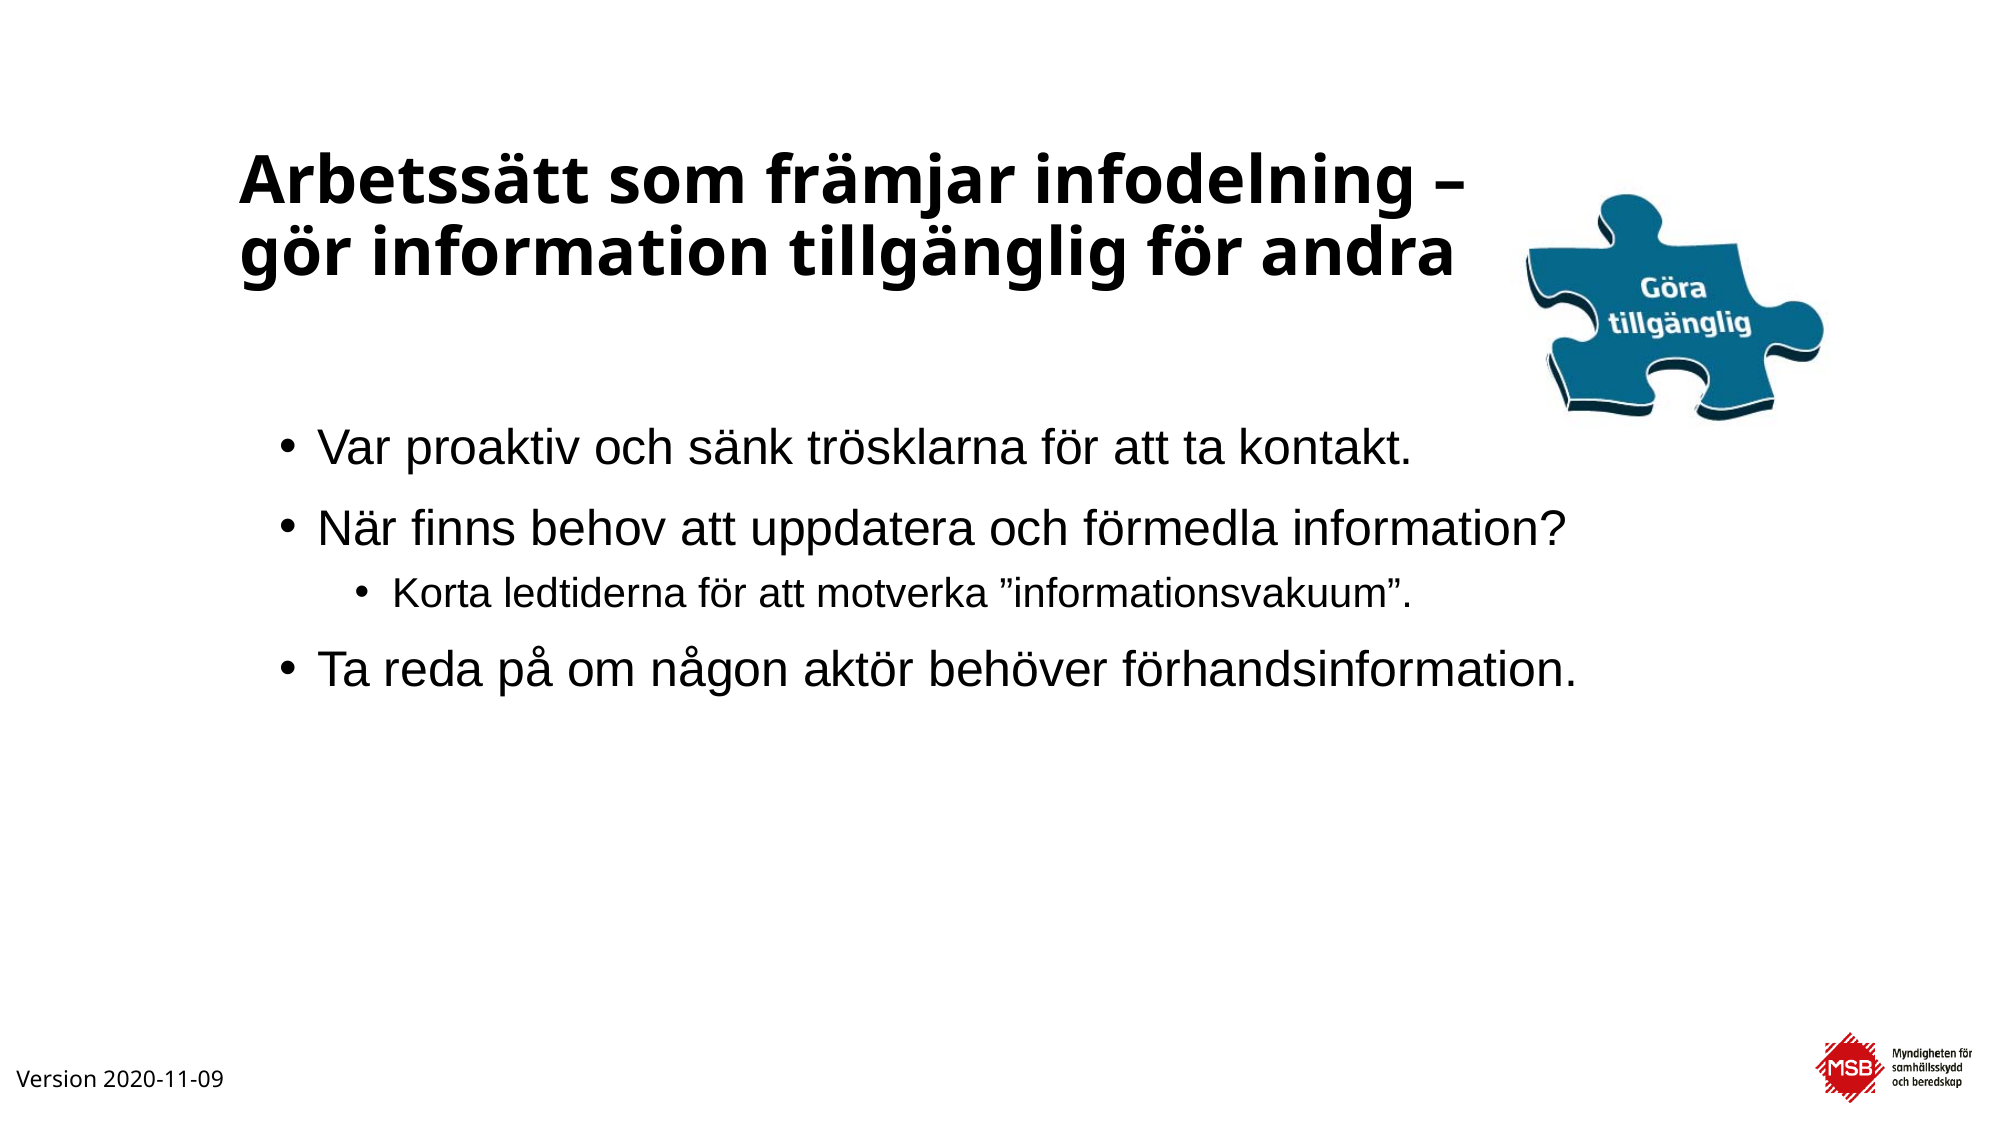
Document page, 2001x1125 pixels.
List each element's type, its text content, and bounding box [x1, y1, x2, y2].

picture [1475, 160, 1866, 453]
text_box Version 2020-11-09 [0, 1039, 241, 1118]
list Var proaktiv och sänk trösklarna för att ta kontakt. När finns behov att uppdatera och förmedla information? Korta ledtiderna för att motverka ”informationsvakuum”. Ta reda på om någon aktör behöver förhandsinformation. [264, 407, 1673, 776]
title Arbetssätt som främjar infodelning – gör information tillgänglig för andra [224, 138, 1632, 298]
picture [1815, 1032, 1972, 1103]
